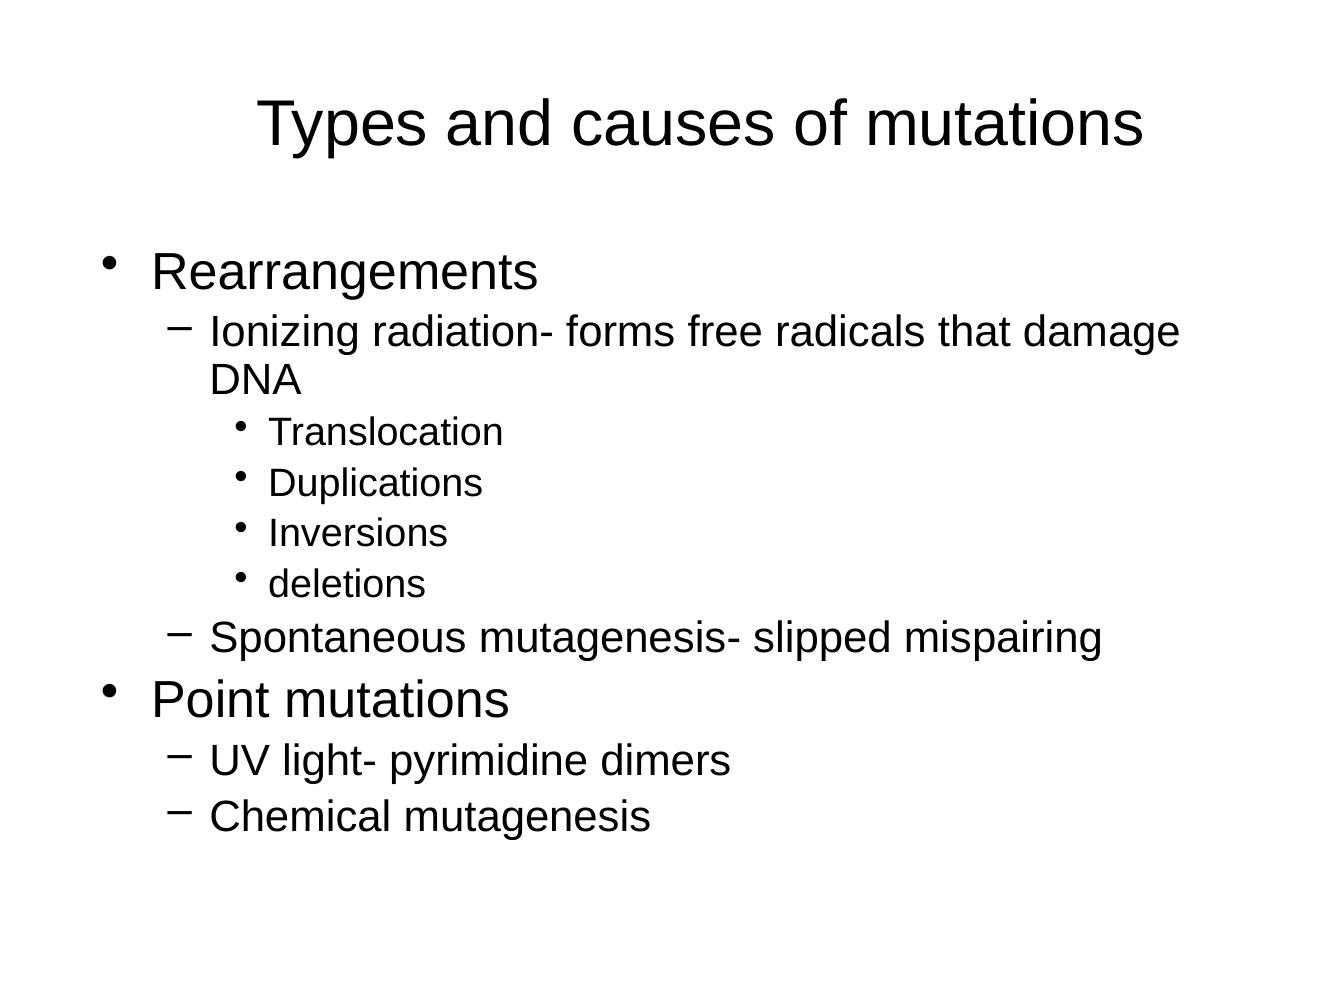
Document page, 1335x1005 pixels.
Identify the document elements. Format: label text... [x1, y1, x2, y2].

title Types and causes of mutations [99, 89, 1313, 150]
list Rearrangements Ionizing radiation- forms free radicals that damage DNA Translocation Duplications Inversions deletions Spontaneous mutagenesis- slipped mispairing Point mutations UV light- pyrimidine dimers Chemical mutagenesis [87, 237, 1223, 841]
